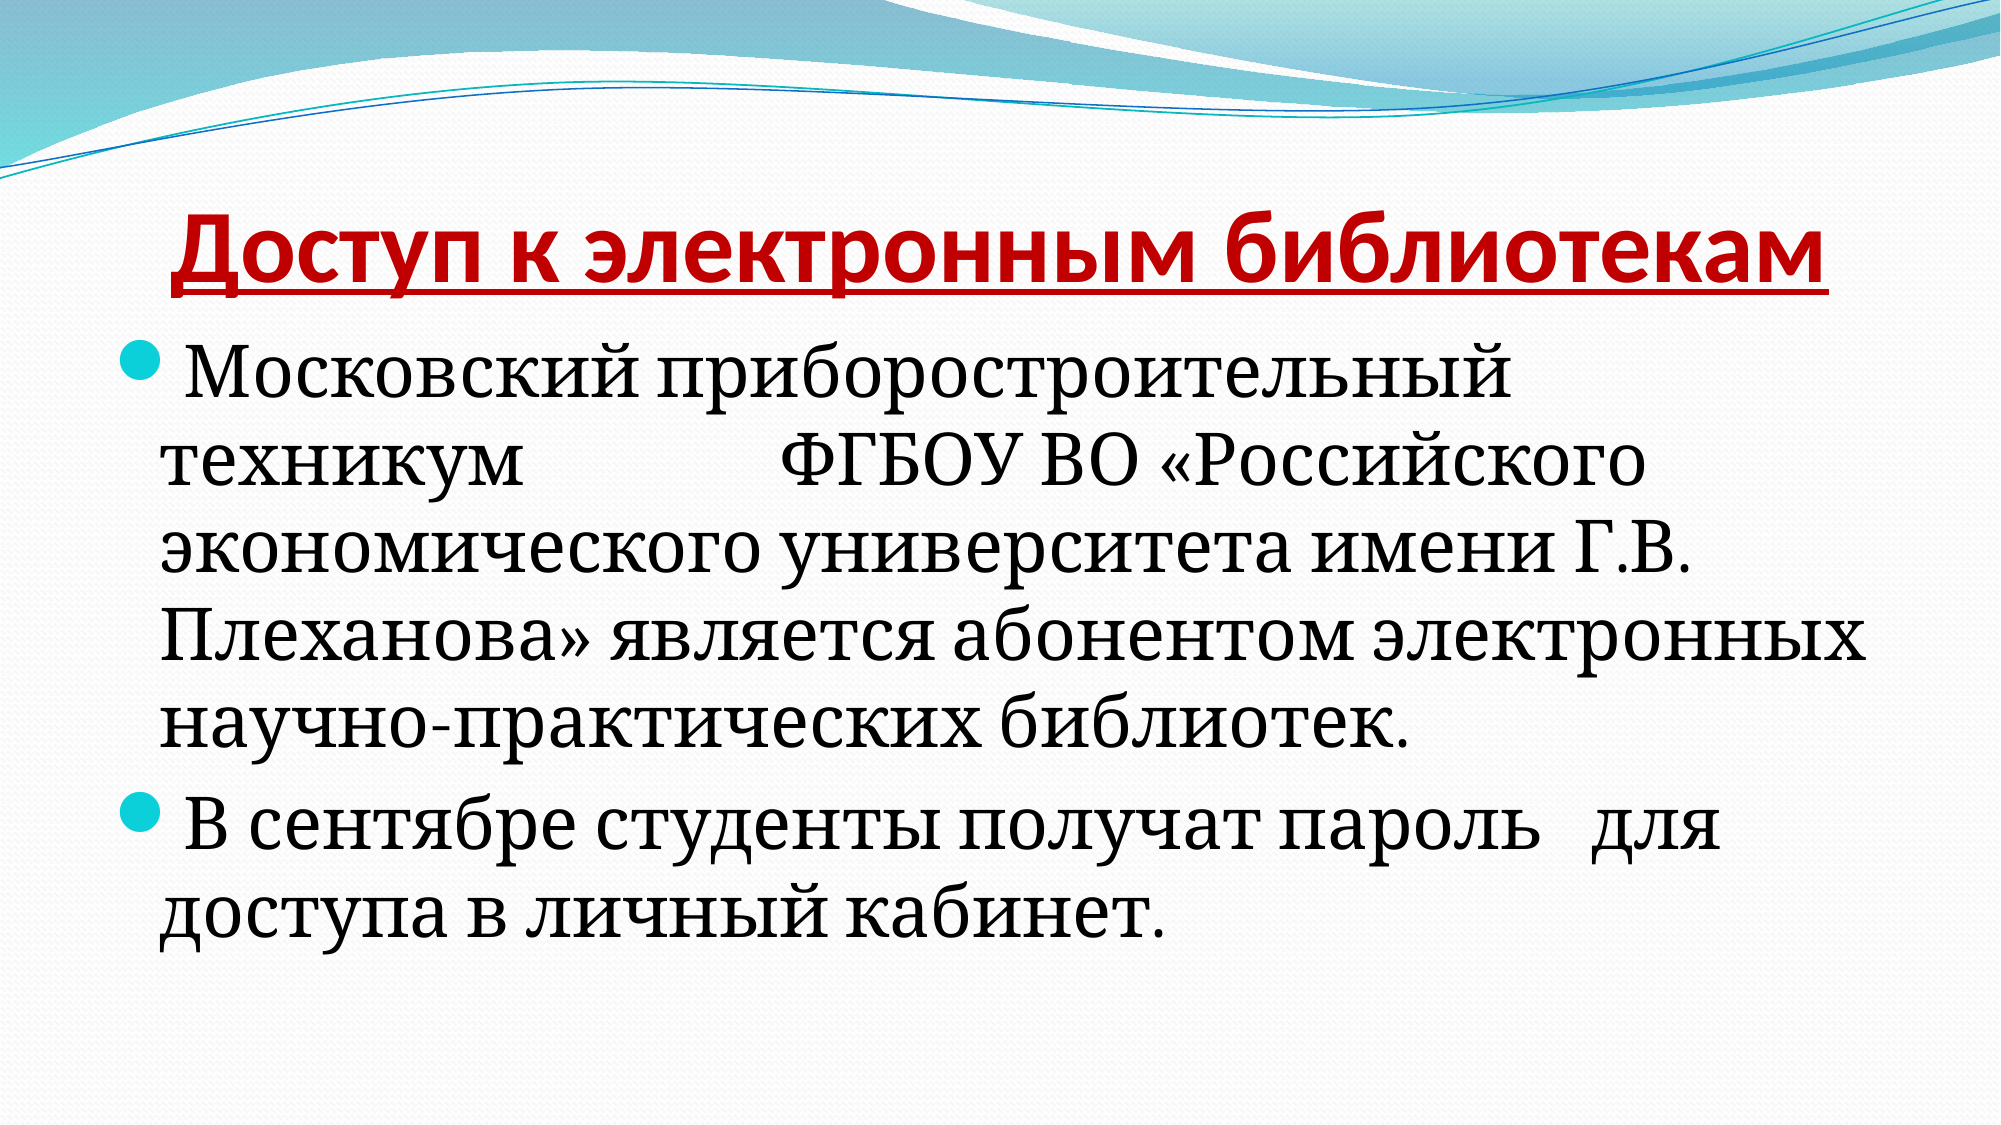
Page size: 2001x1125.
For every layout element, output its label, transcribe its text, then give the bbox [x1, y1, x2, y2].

title Доступ к электронным библиотекам [99, 115, 1900, 303]
list Московский приборостроительный техникум ФГБОУ ВО «Российского экономического университета имени Г.В. Плеханова» является абонентом электронных научно-практических библиотек. В сентябре студенты получат пароль для доступа в личный кабинет. [99, 317, 1900, 1038]
